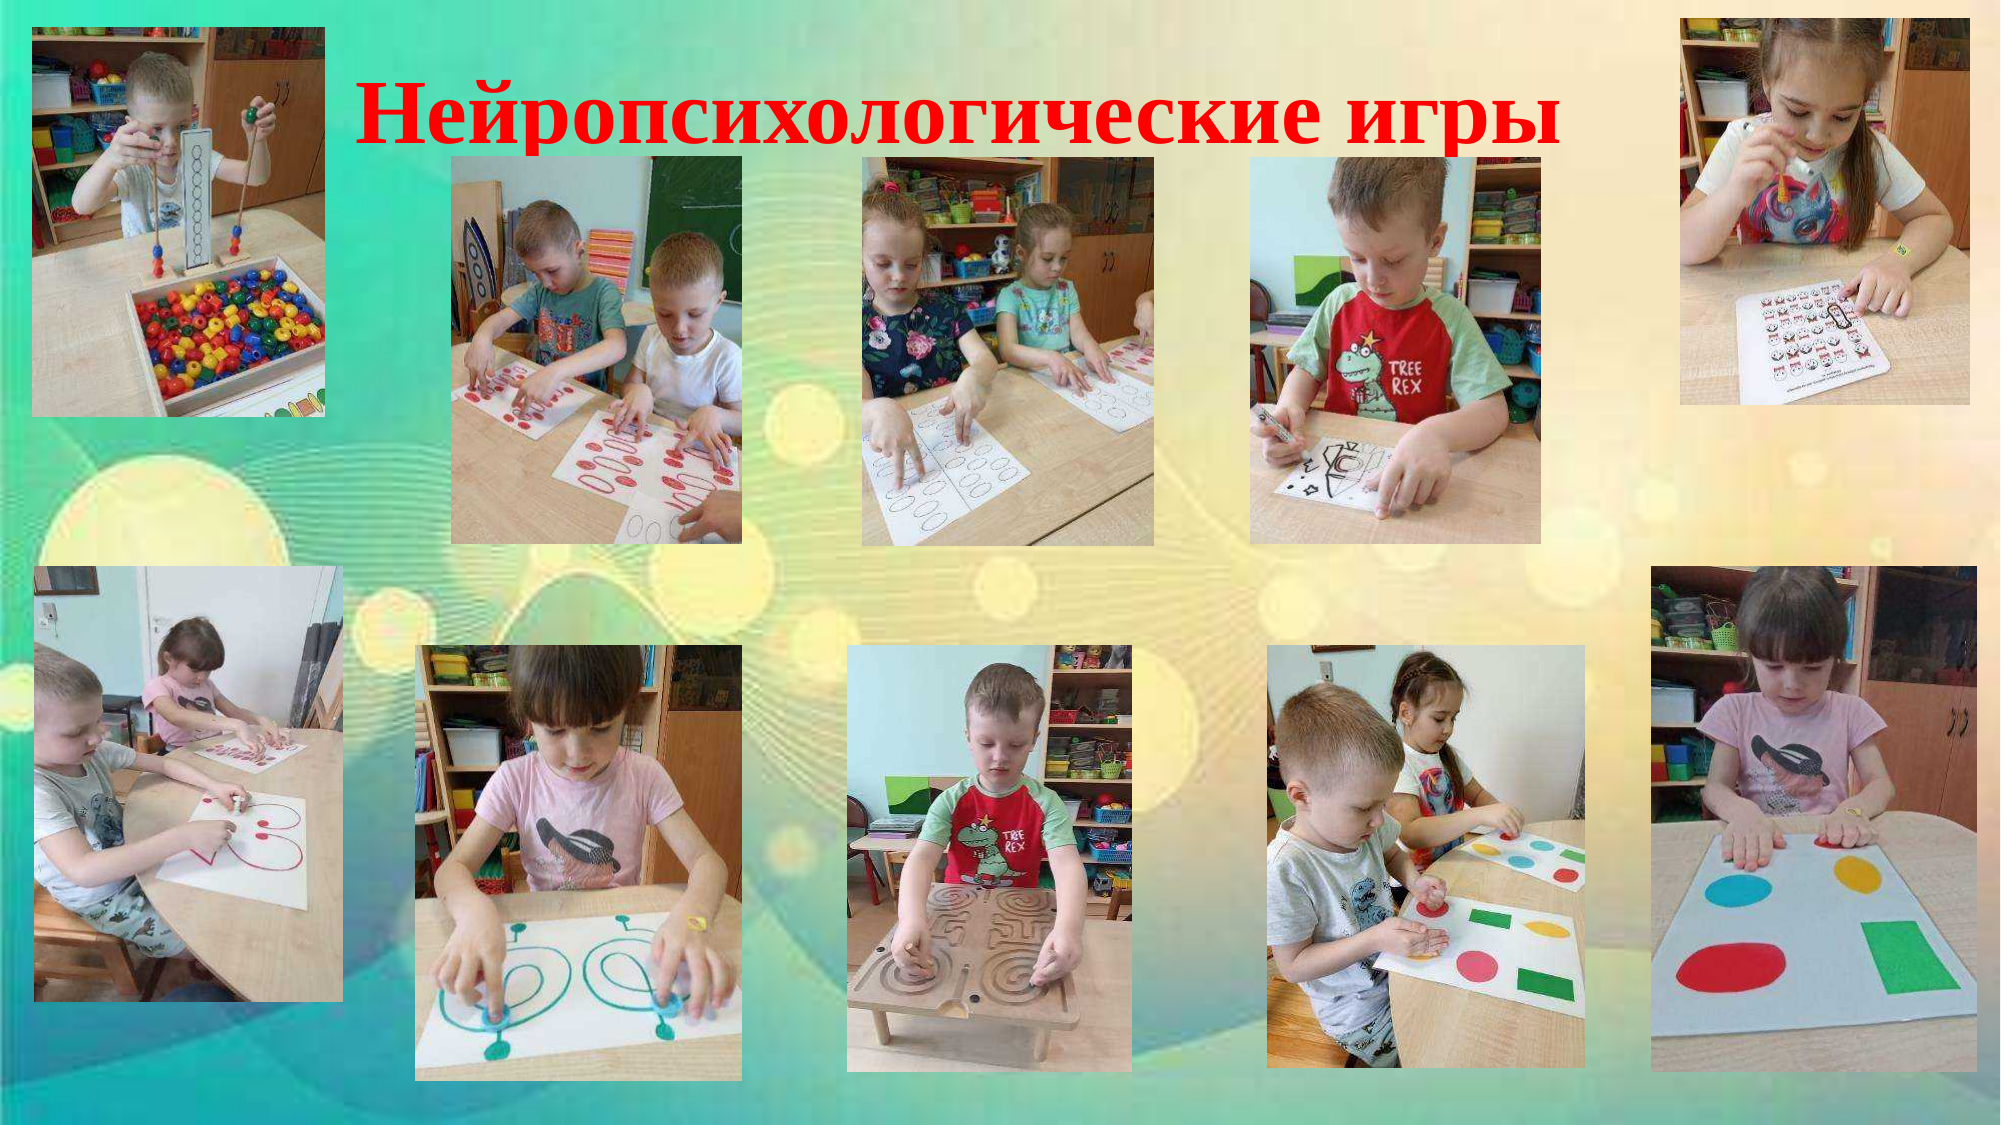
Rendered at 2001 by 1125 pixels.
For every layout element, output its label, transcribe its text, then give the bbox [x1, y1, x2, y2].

title Нейропсихологические игры [340, 5, 2000, 223]
picture [0, 0, 2001, 1125]
